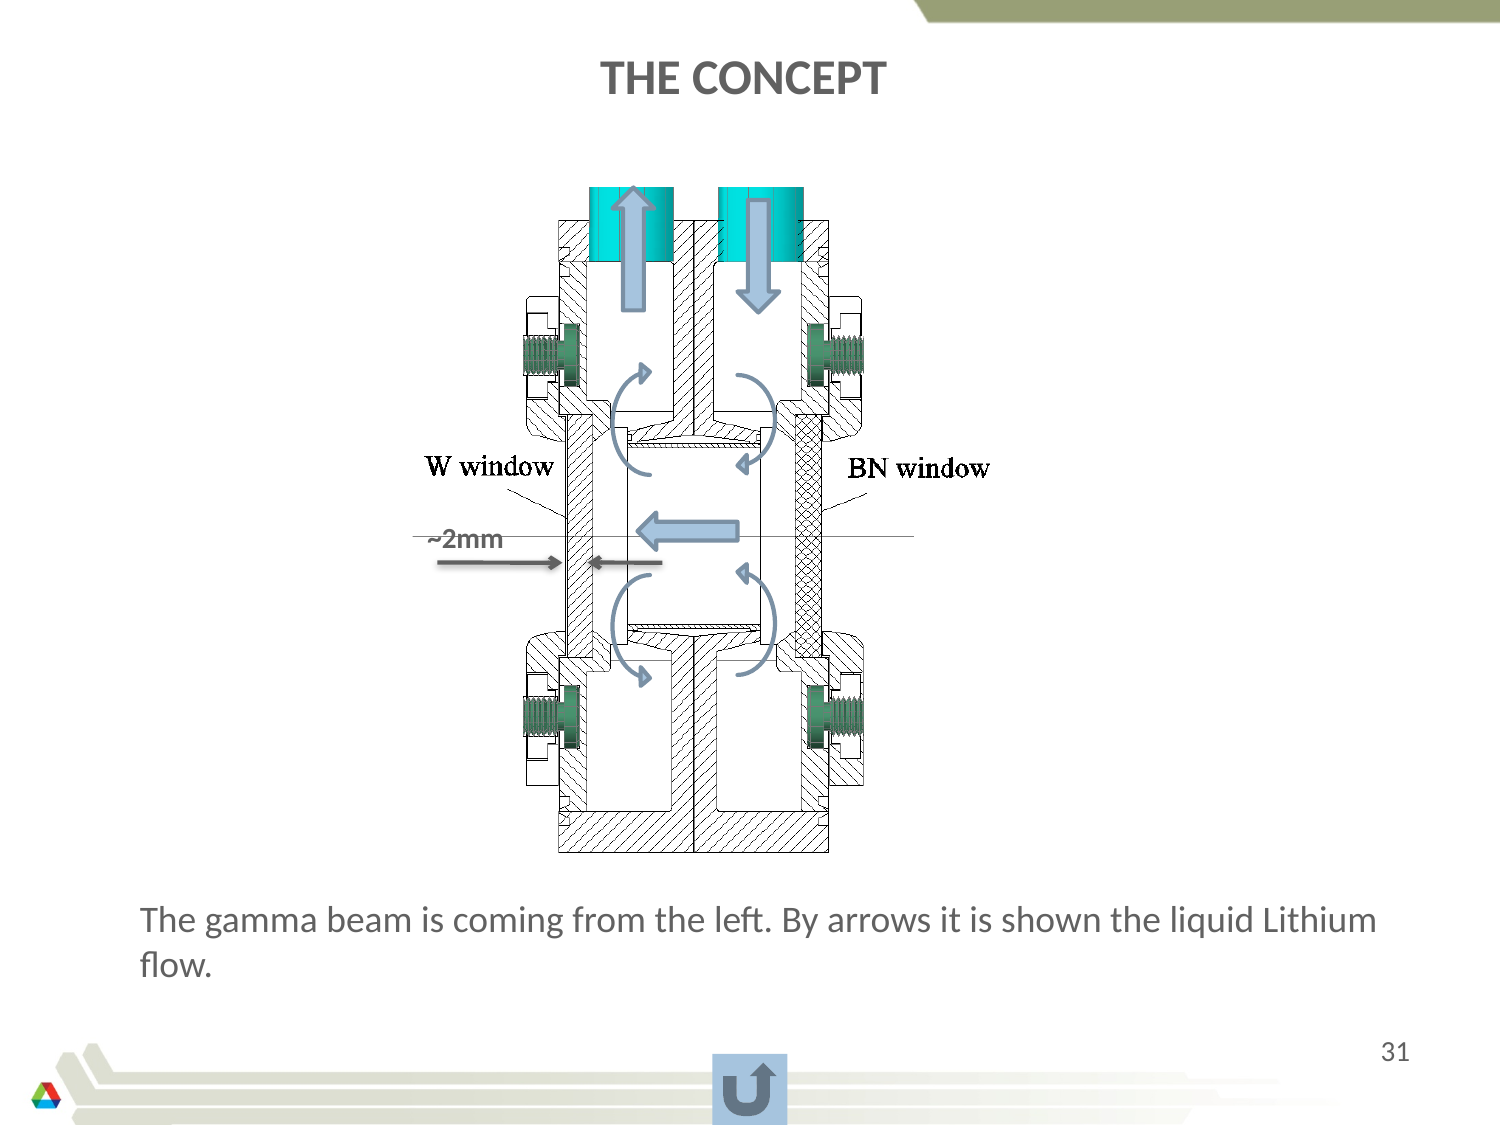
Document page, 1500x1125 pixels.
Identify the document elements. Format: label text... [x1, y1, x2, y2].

text_box THE CONCEPT [312, 37, 1175, 113]
picture [0, 1037, 1500, 1125]
text_box The gamma beam is coming from the left. By arrows it is shown the liquid Lithium flow. [125, 887, 1425, 1038]
text_box [712, 1053, 788, 1125]
text_box 31 [1074, 1038, 1425, 1103]
picture [412, 187, 1010, 863]
picture [0, 0, 1500, 24]
